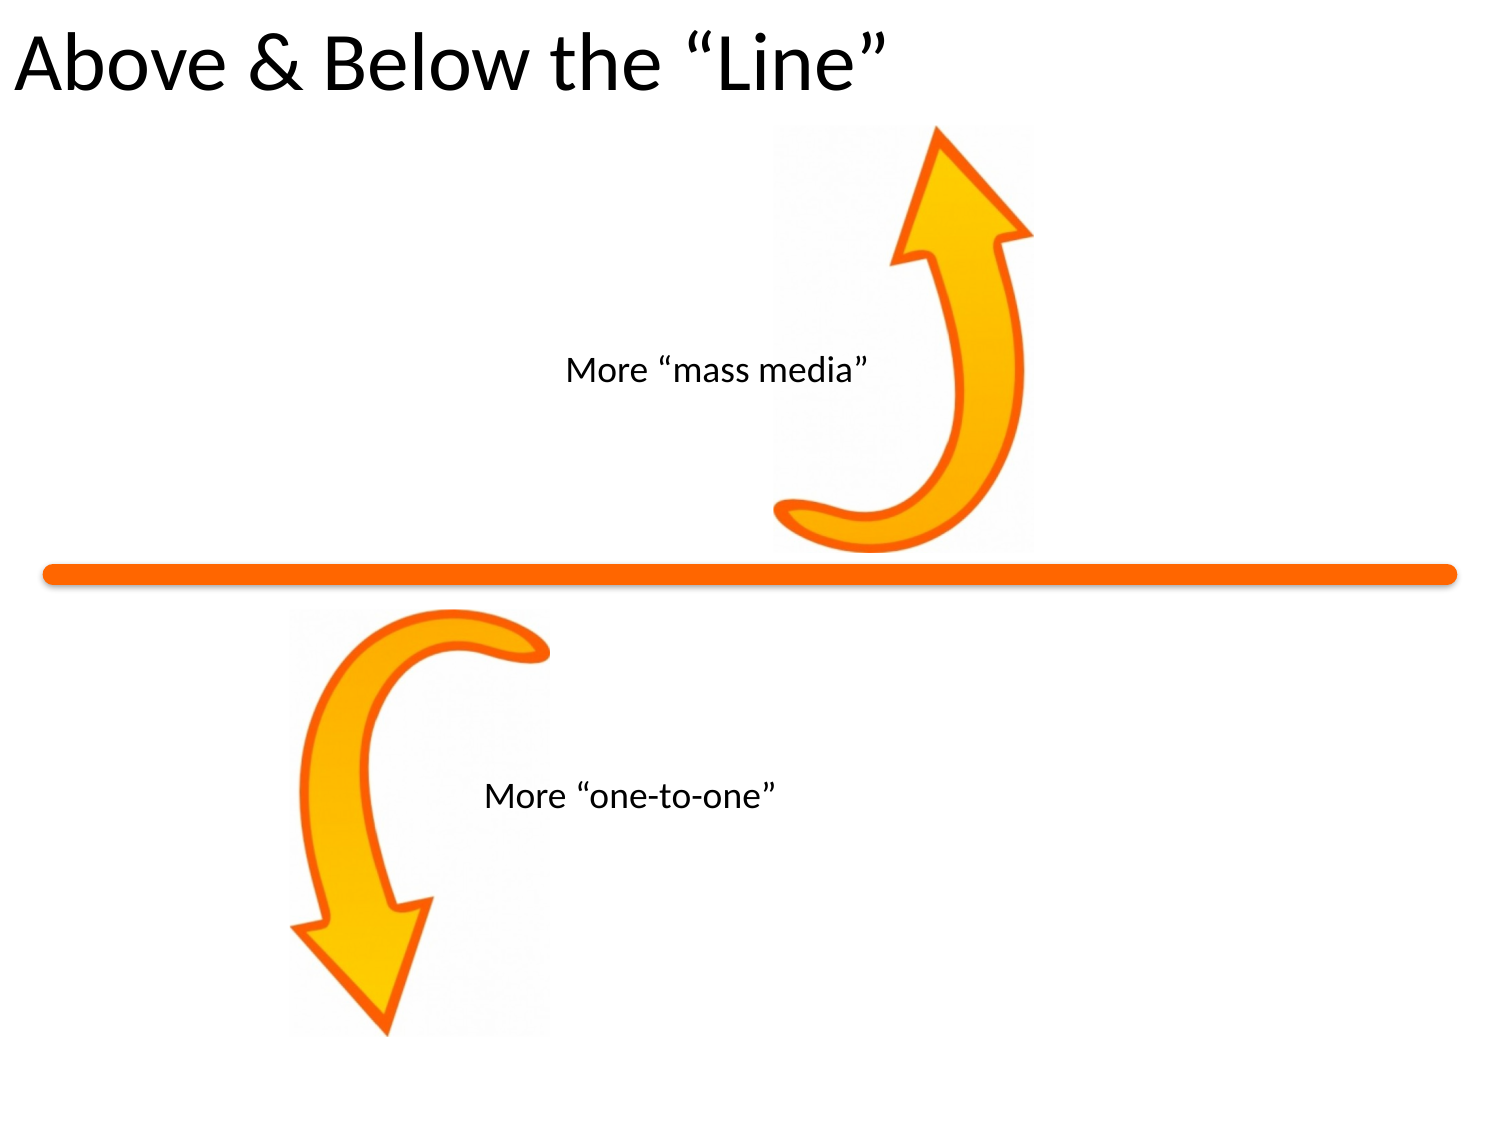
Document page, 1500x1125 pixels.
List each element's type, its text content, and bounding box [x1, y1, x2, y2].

text_box More “mass media” [550, 338, 684, 398]
picture [689, 126, 1118, 552]
picture [205, 610, 633, 1036]
title Above & Below the “Line” [0, 0, 1350, 114]
text_box More “one-to-one” [637, 763, 792, 823]
